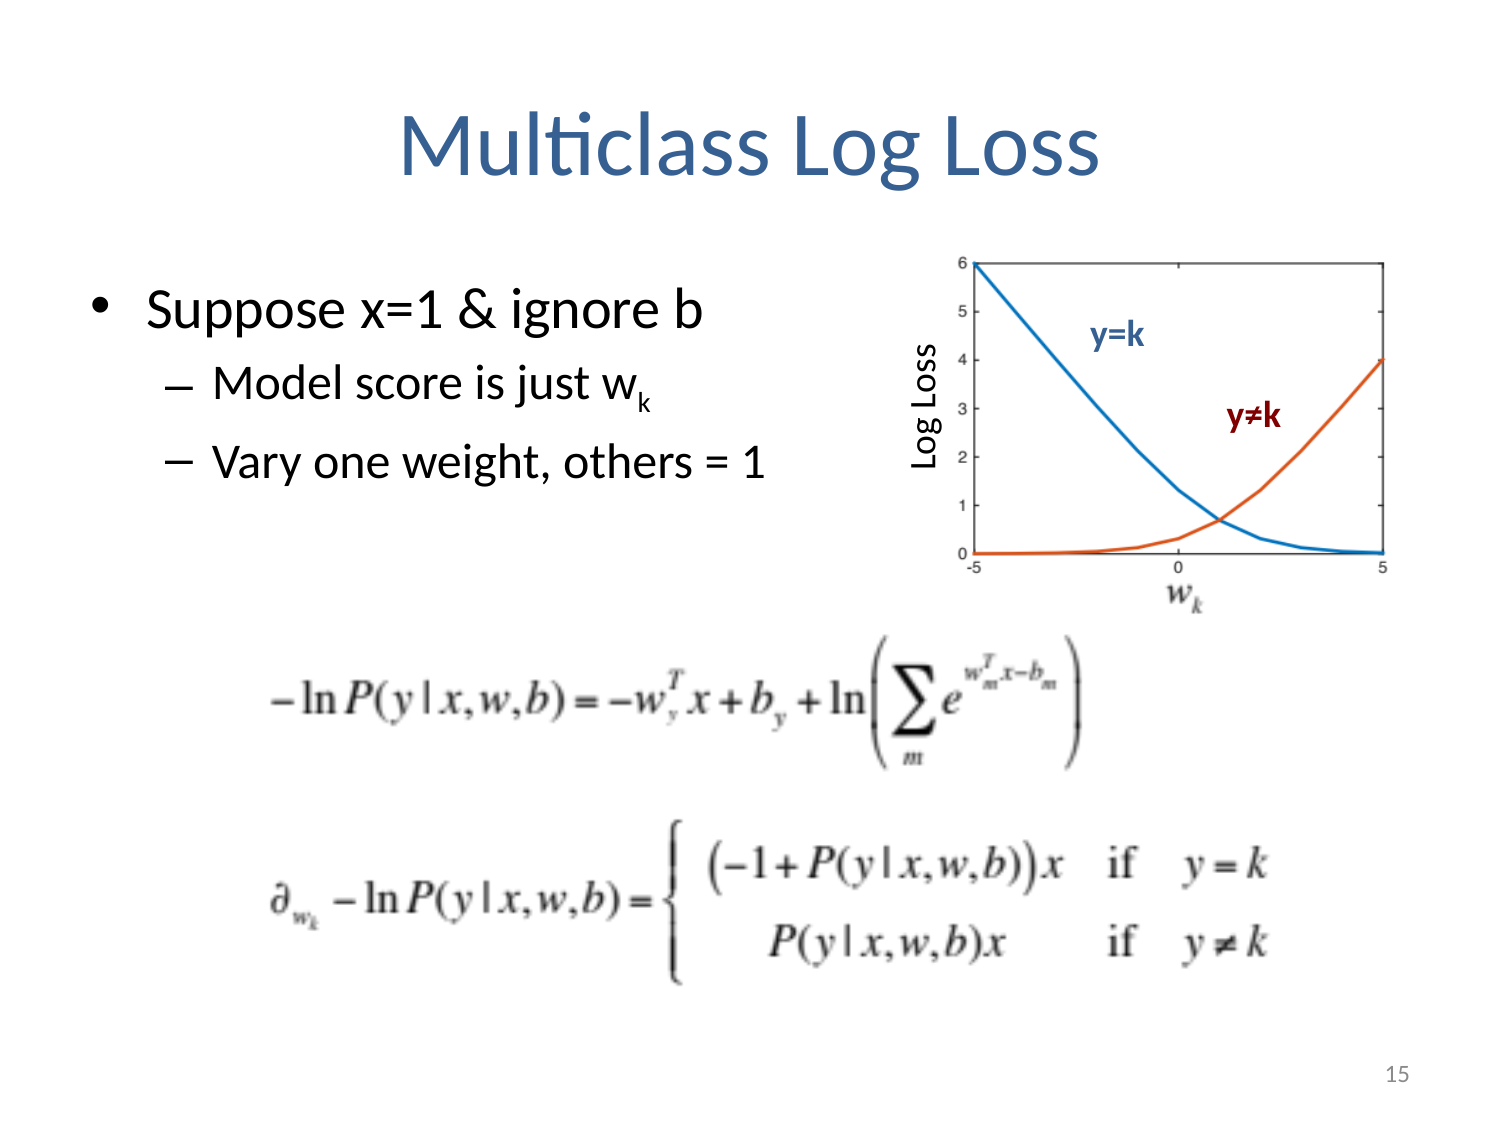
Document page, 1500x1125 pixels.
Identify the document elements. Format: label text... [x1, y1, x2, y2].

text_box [265, 624, 1083, 772]
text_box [265, 811, 1297, 989]
title Multiclass Log Loss [75, 45, 1425, 233]
text_box Log Loss [890, 329, 939, 486]
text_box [1160, 566, 1208, 620]
list Suppose x=1 & ignore b Model score is just wk Vary one weight, others = 1 [75, 262, 1425, 1005]
slide_number 15 [1074, 1042, 1425, 1103]
picture [944, 245, 1403, 592]
